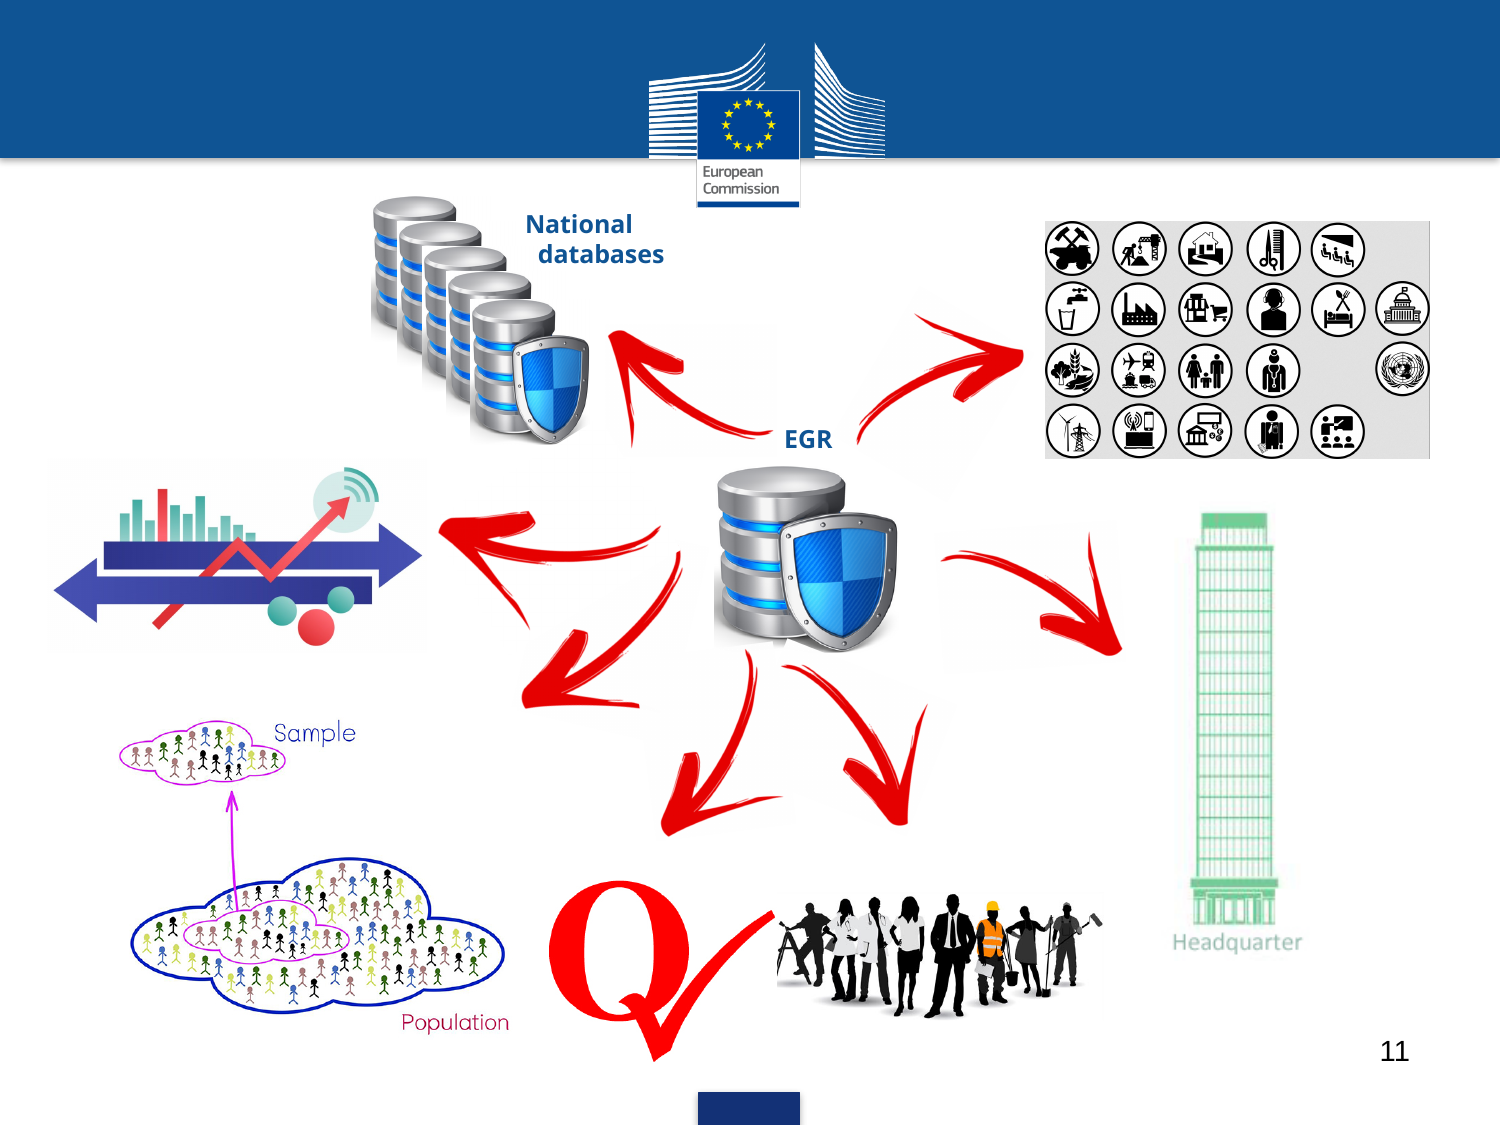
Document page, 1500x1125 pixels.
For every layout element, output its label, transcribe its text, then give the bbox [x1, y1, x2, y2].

picture [549, 874, 1105, 1064]
slide_number 11 [1074, 1024, 1425, 1103]
picture [649, 42, 885, 208]
text_box National databases [510, 201, 680, 276]
picture [111, 195, 1126, 1042]
picture [1045, 221, 1430, 459]
text_box EGR [781, 416, 842, 462]
picture [46, 458, 427, 653]
picture [1159, 500, 1310, 961]
